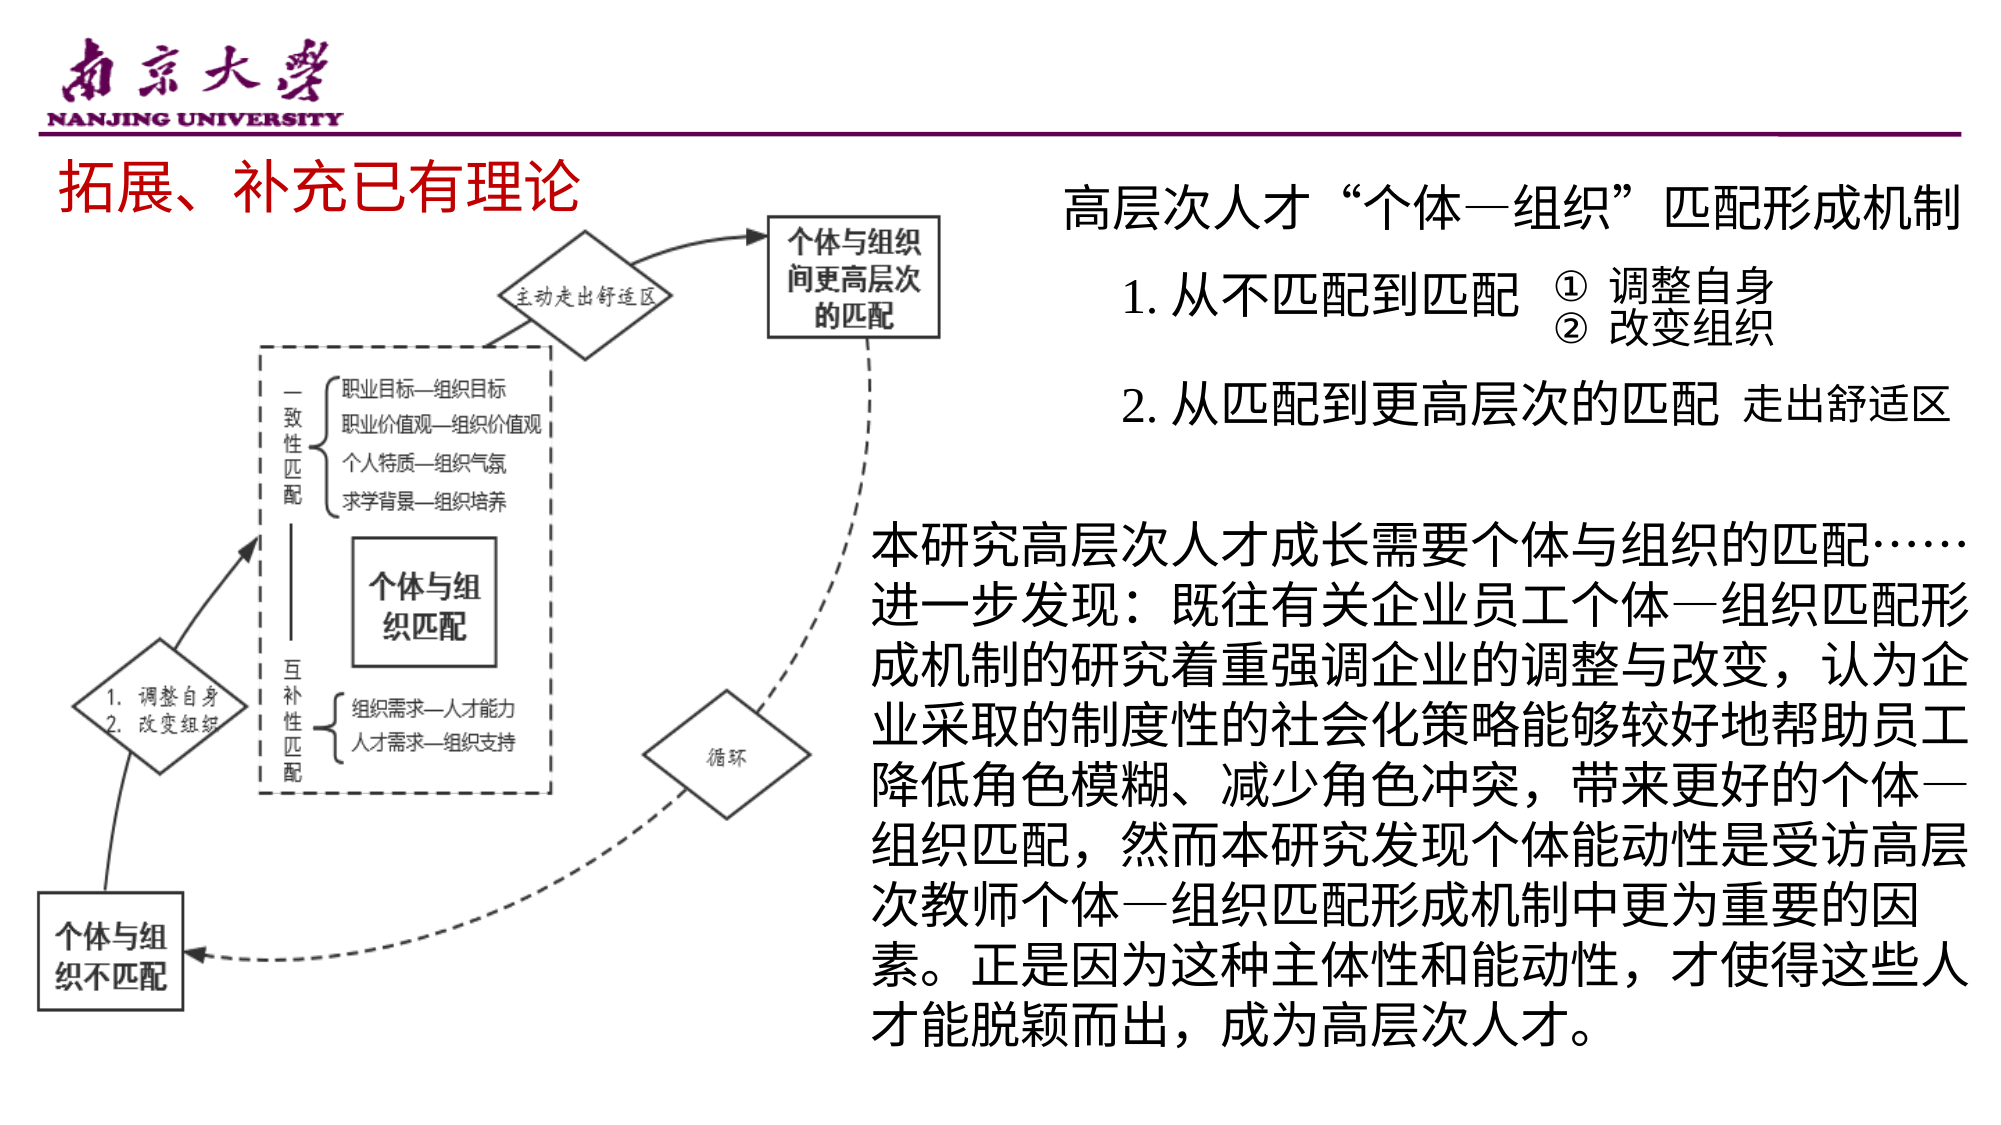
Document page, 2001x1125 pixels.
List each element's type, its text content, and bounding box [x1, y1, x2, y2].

picture [46, 37, 344, 127]
text_box 1.从不匹配到匹配 [1106, 256, 2000, 331]
picture [3, 177, 974, 1053]
text_box 高层次人才“个体—组织”匹配形成机制 [1047, 169, 2000, 244]
text_box 2.从匹配到更高层次的匹配 [1106, 365, 1804, 441]
text_box 本研究高层次人才成长需要个体与组织的匹配…… 进一步发现：既往有关企业员工个体—组织匹配形成机制的研究着重强调企业的调整与改变，认为企业采取的制度性的社会化策略能够较好地帮助员工降低角色模糊、减少角色冲突，带来更好的个体—组织匹配，然而本研究发现个体能动性是受访高层次教师个体—组织匹配形成机制中更为重要的因素。正是因为这种主体性和能动性，才使得这些人才能脱颖而出，成为高层次人才。 [988, 506, 1997, 1061]
text_box 走出舒适区 [1804, 378, 1997, 436]
text_box 调整自身 改变组织 [1537, 260, 2000, 359]
text_box 拓展、补充已有理论 [43, 143, 1402, 228]
